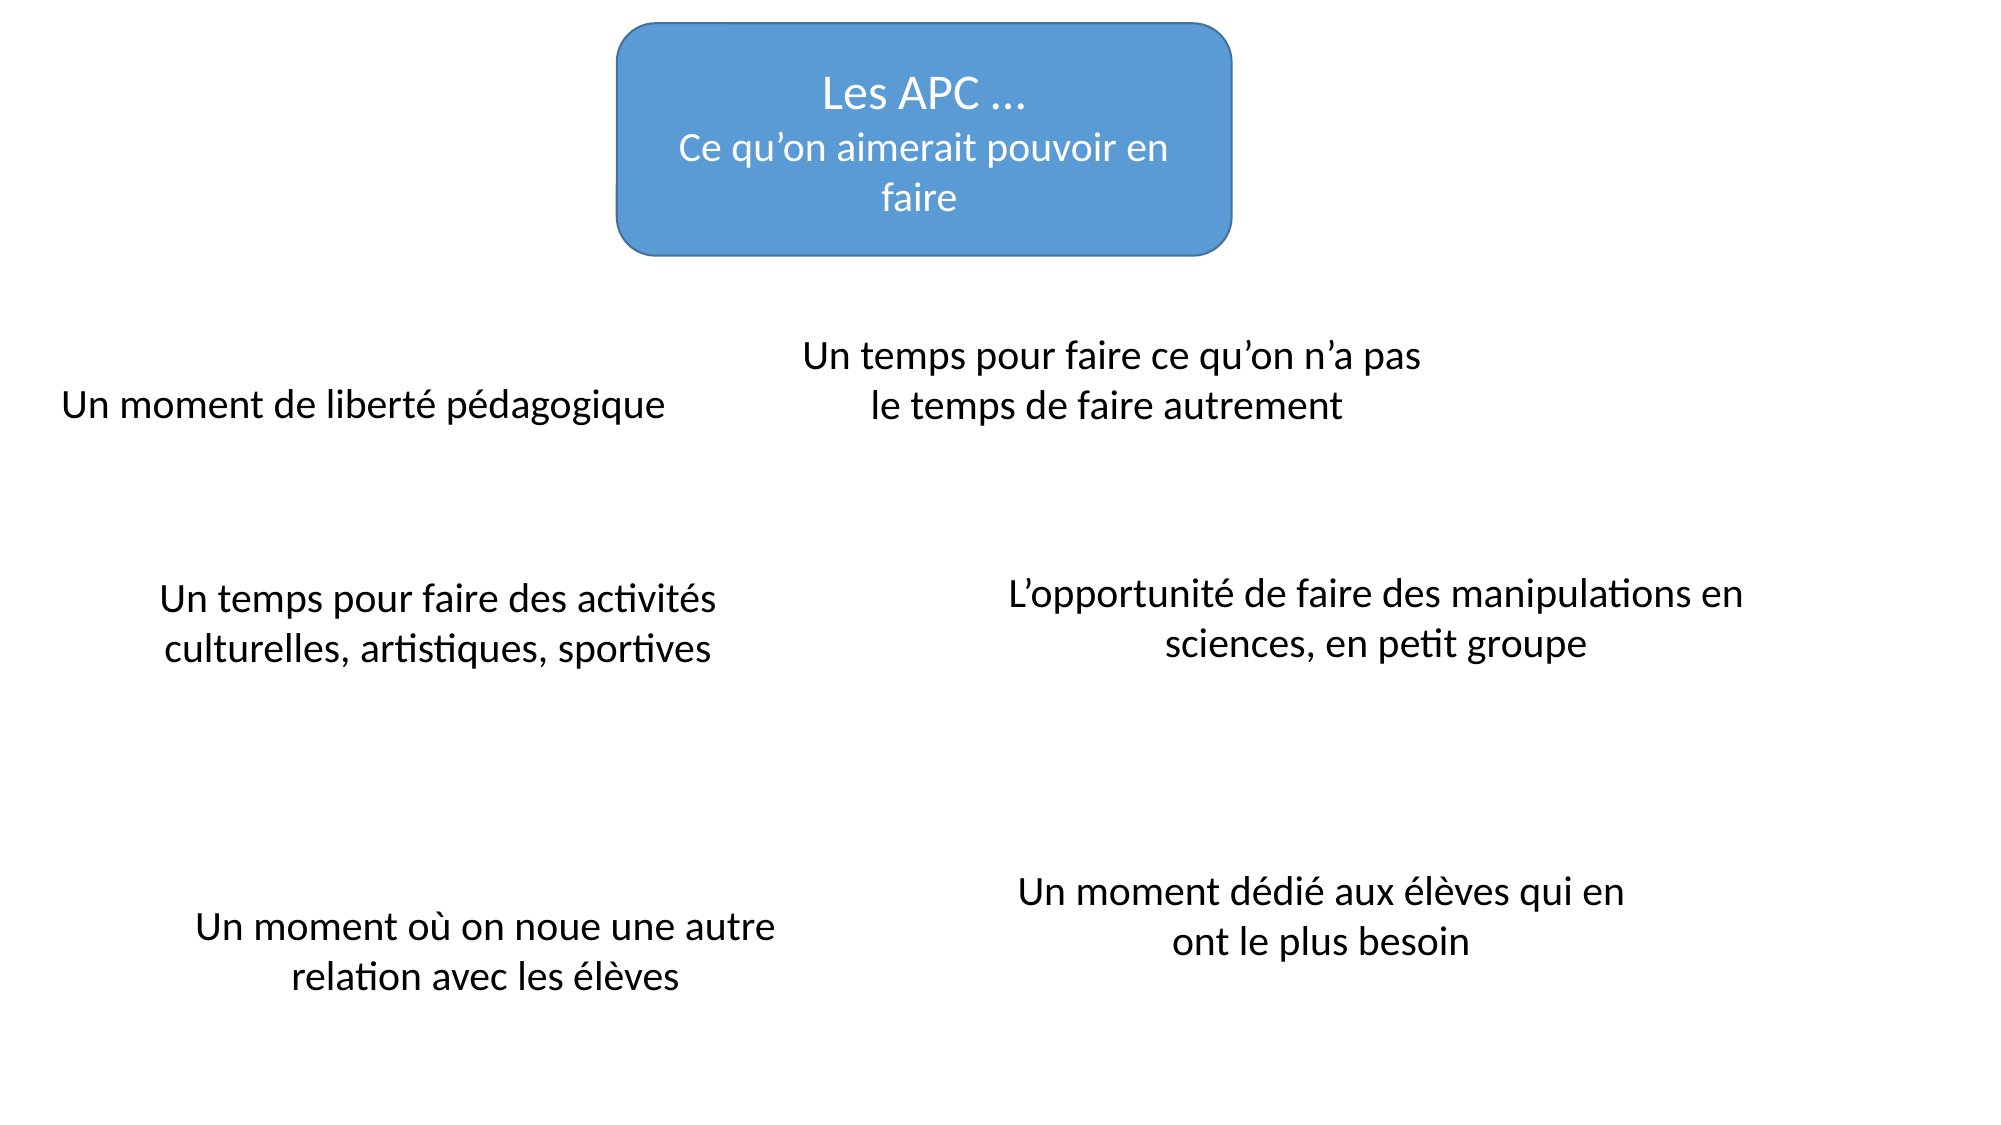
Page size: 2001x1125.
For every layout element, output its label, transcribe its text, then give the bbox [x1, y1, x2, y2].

text_box Un temps pour faire des activités culturelles, artistiques, sportives [100, 563, 775, 679]
text_box L’opportunité de faire des manipulations en sciences, en petit groupe [984, 558, 1769, 673]
text_box Les APC … Ce qu’on aimerait pouvoir en faire [615, 22, 1233, 257]
text_box Un temps pour faire ce qu’on n’a pas le temps de faire autrement [774, 320, 1449, 436]
text_box Un moment où on noue une autre relation avec les élèves [148, 891, 823, 1007]
text_box Un moment de liberté pédagogique [46, 369, 721, 435]
text_box Un moment dédié aux élèves qui en ont le plus besoin [984, 856, 1659, 972]
